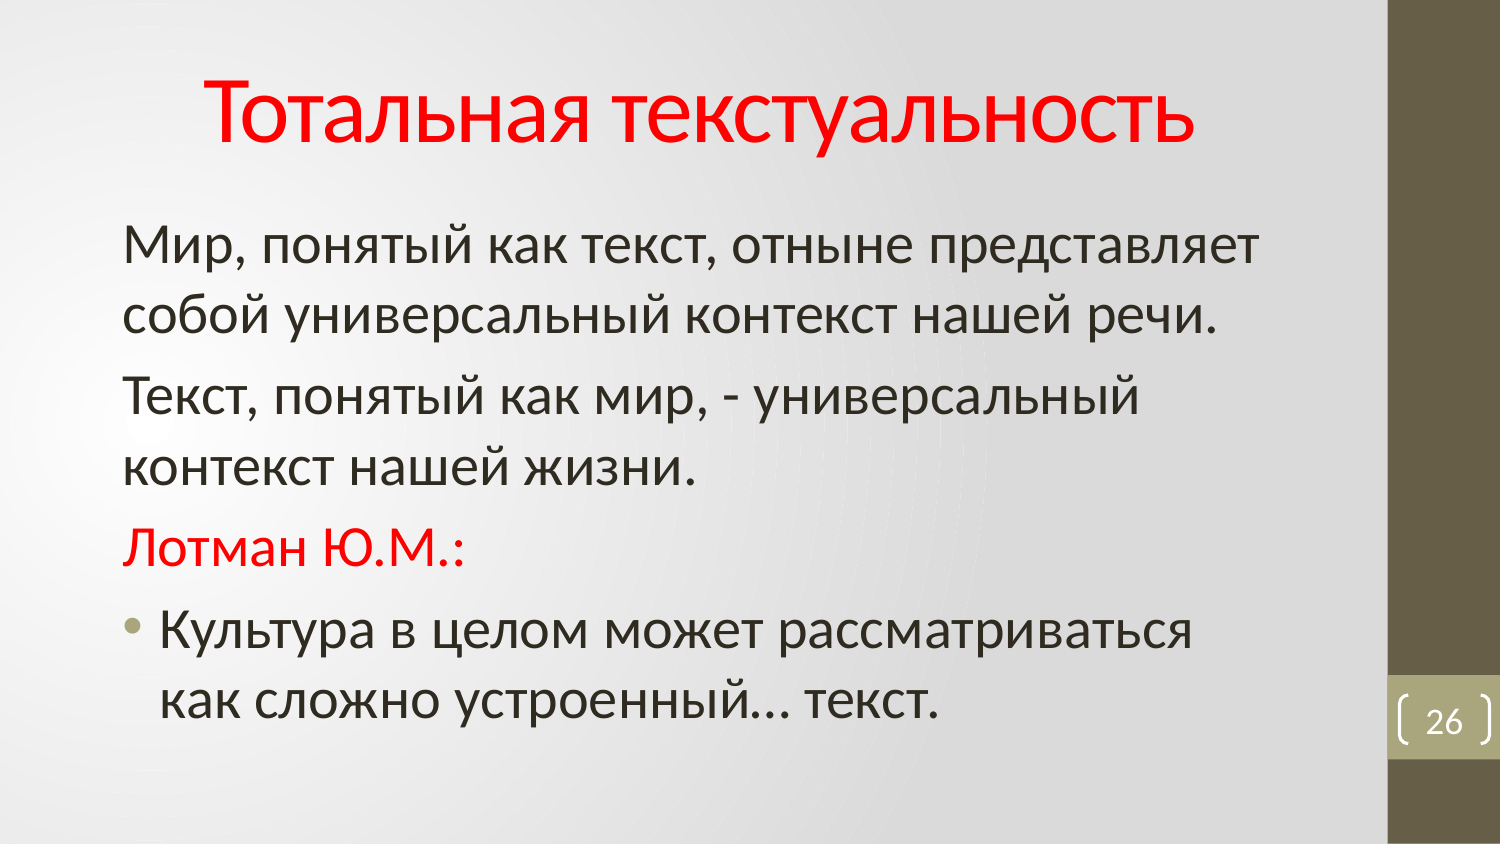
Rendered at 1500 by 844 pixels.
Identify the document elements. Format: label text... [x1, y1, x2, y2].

title Тотальная текстуальность [75, 33, 1325, 175]
slide_number 26 [1397, 693, 1492, 746]
list Мир, понятый как текст, отныне представляет собой универсальный контекст нашей речи. Текст, понятый как мир, - универсальный контекст нашей жизни. Лотман Ю.М.: Культура в целом может рассматриваться как сложно устроенный… текст. [88, 197, 1294, 788]
